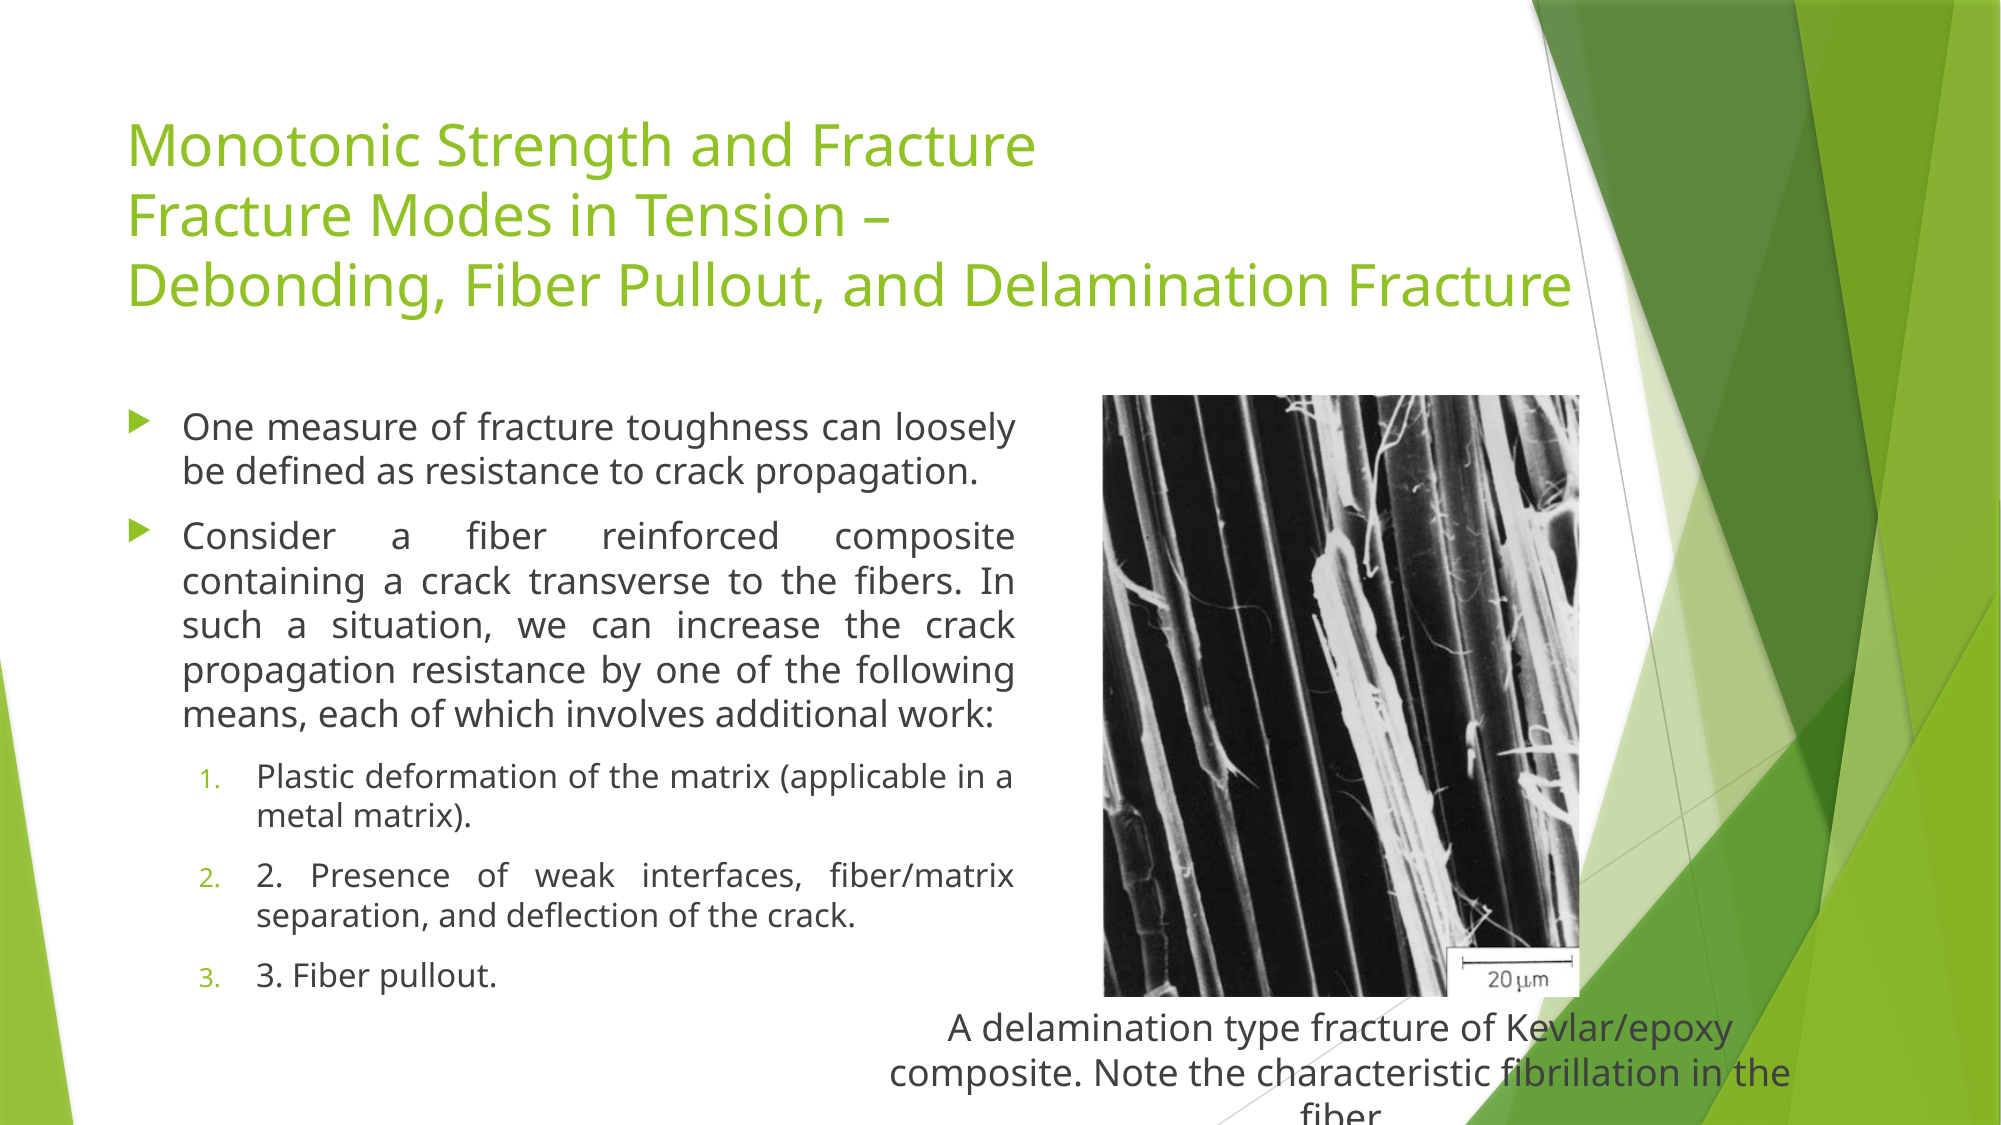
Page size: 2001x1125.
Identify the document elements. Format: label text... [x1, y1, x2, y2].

text_box A delamination type fracture of Kevlar/epoxy composite. Note the characteristic fibrillation in the fiber [838, 996, 1843, 1125]
picture [1101, 395, 1580, 998]
title Monotonic Strength and Fracture Fracture Modes in Tension – Debonding, Fiber Pullout, and Delamination Fracture [111, 99, 1871, 396]
list One measure of fracture toughness can loosely be defined as resistance to crack propagation. Consider a fiber reinforced composite containing a crack transverse to the fibers. In such a situation, we can increase the crack propagation resistance by one of the following means, each of which involves additional work: Plastic deformation of the matrix (applicable in a metal matrix). 2. Presence of weak interfaces, fiber/matrix separation, and deflection of the crack. 3. Fiber pullout. [111, 395, 1031, 1025]
